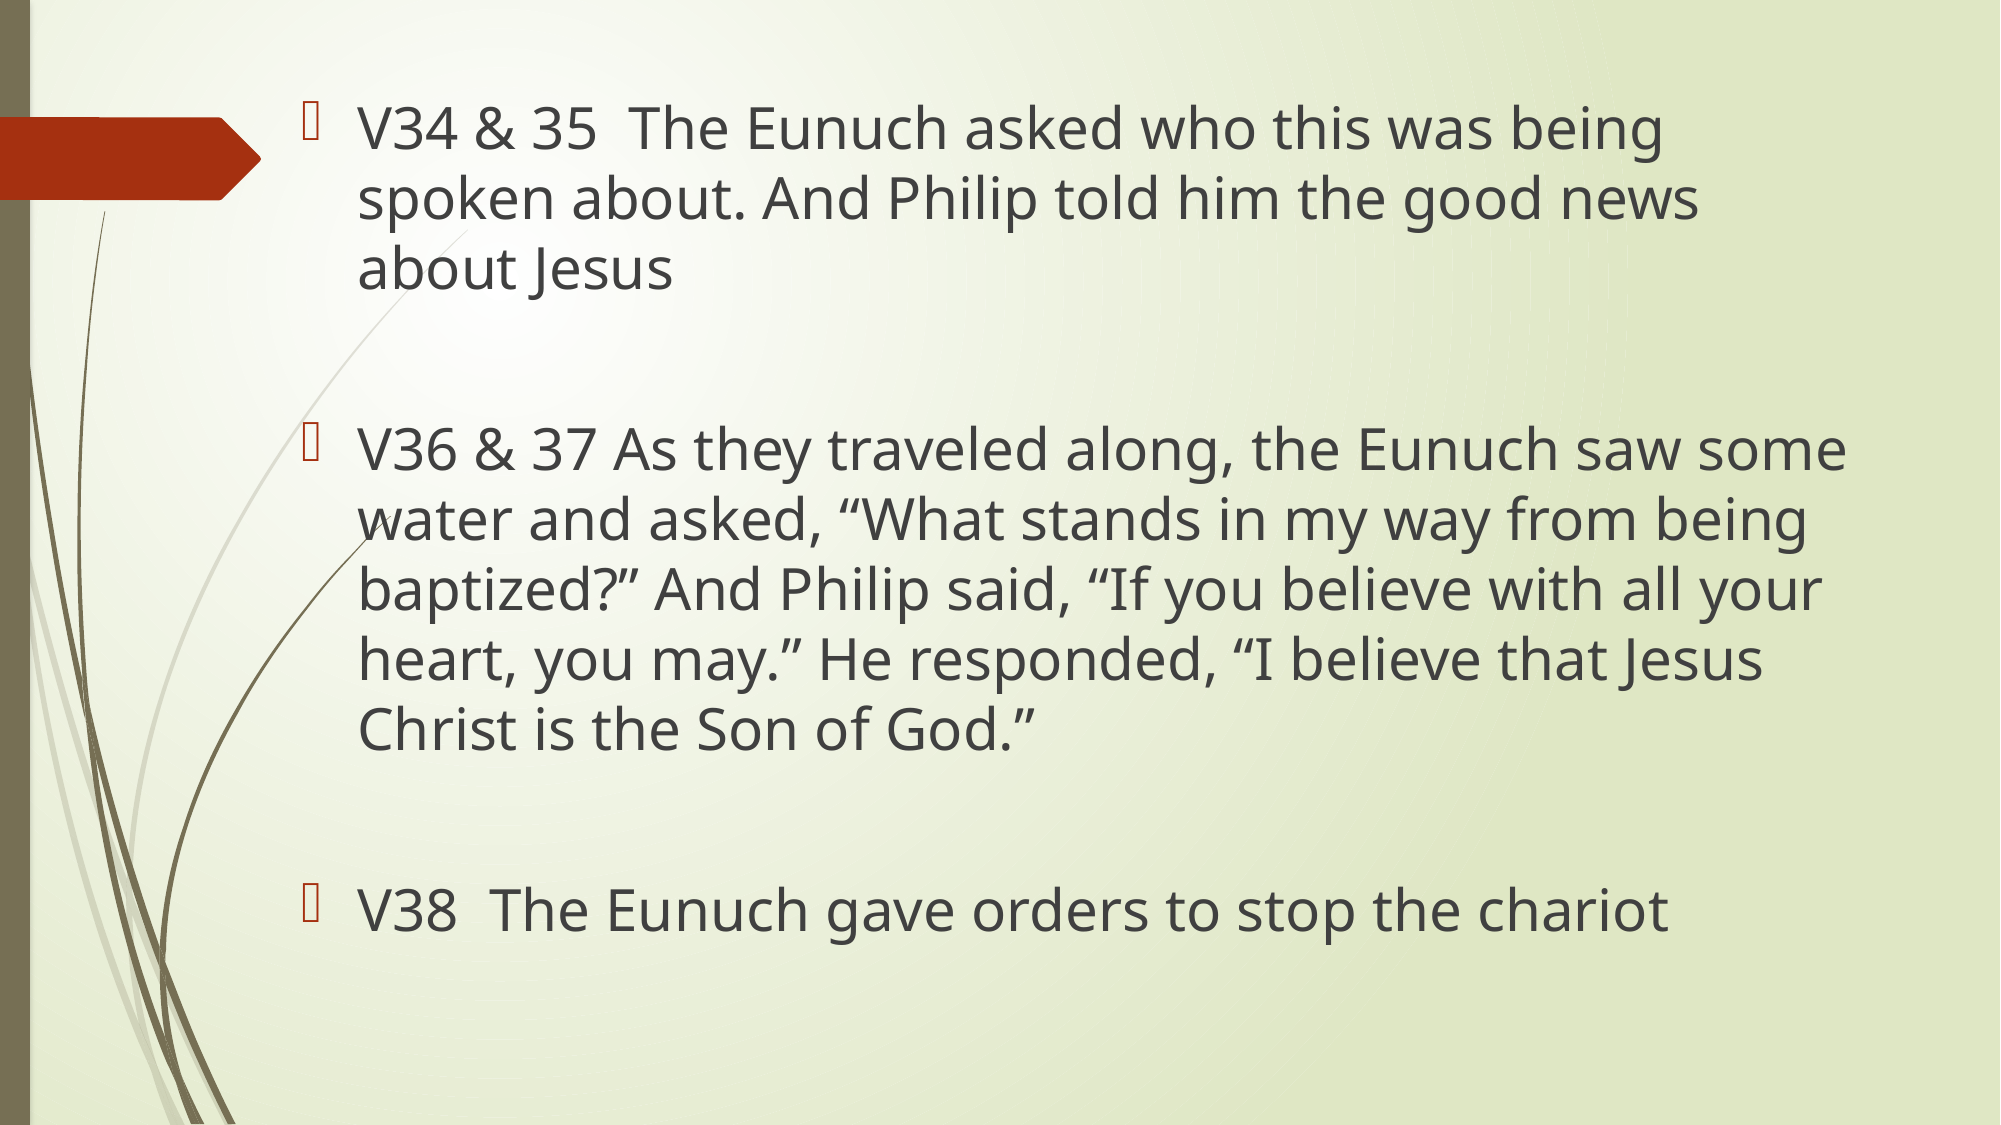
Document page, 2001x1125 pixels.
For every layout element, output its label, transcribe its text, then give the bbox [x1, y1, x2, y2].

list V34 & 35 The Eunuch asked who this was being spoken about. And Philip told him the good news about Jesus V36 & 37 As they traveled along, the Eunuch saw some water and asked, “What stands in my way from being baptized?” And Philip said, “If you believe with all your heart, you may.” He responded, “I believe that Jesus Christ is the Son of God.” V38 The Eunuch gave orders to stop the chariot [286, 83, 1888, 1056]
